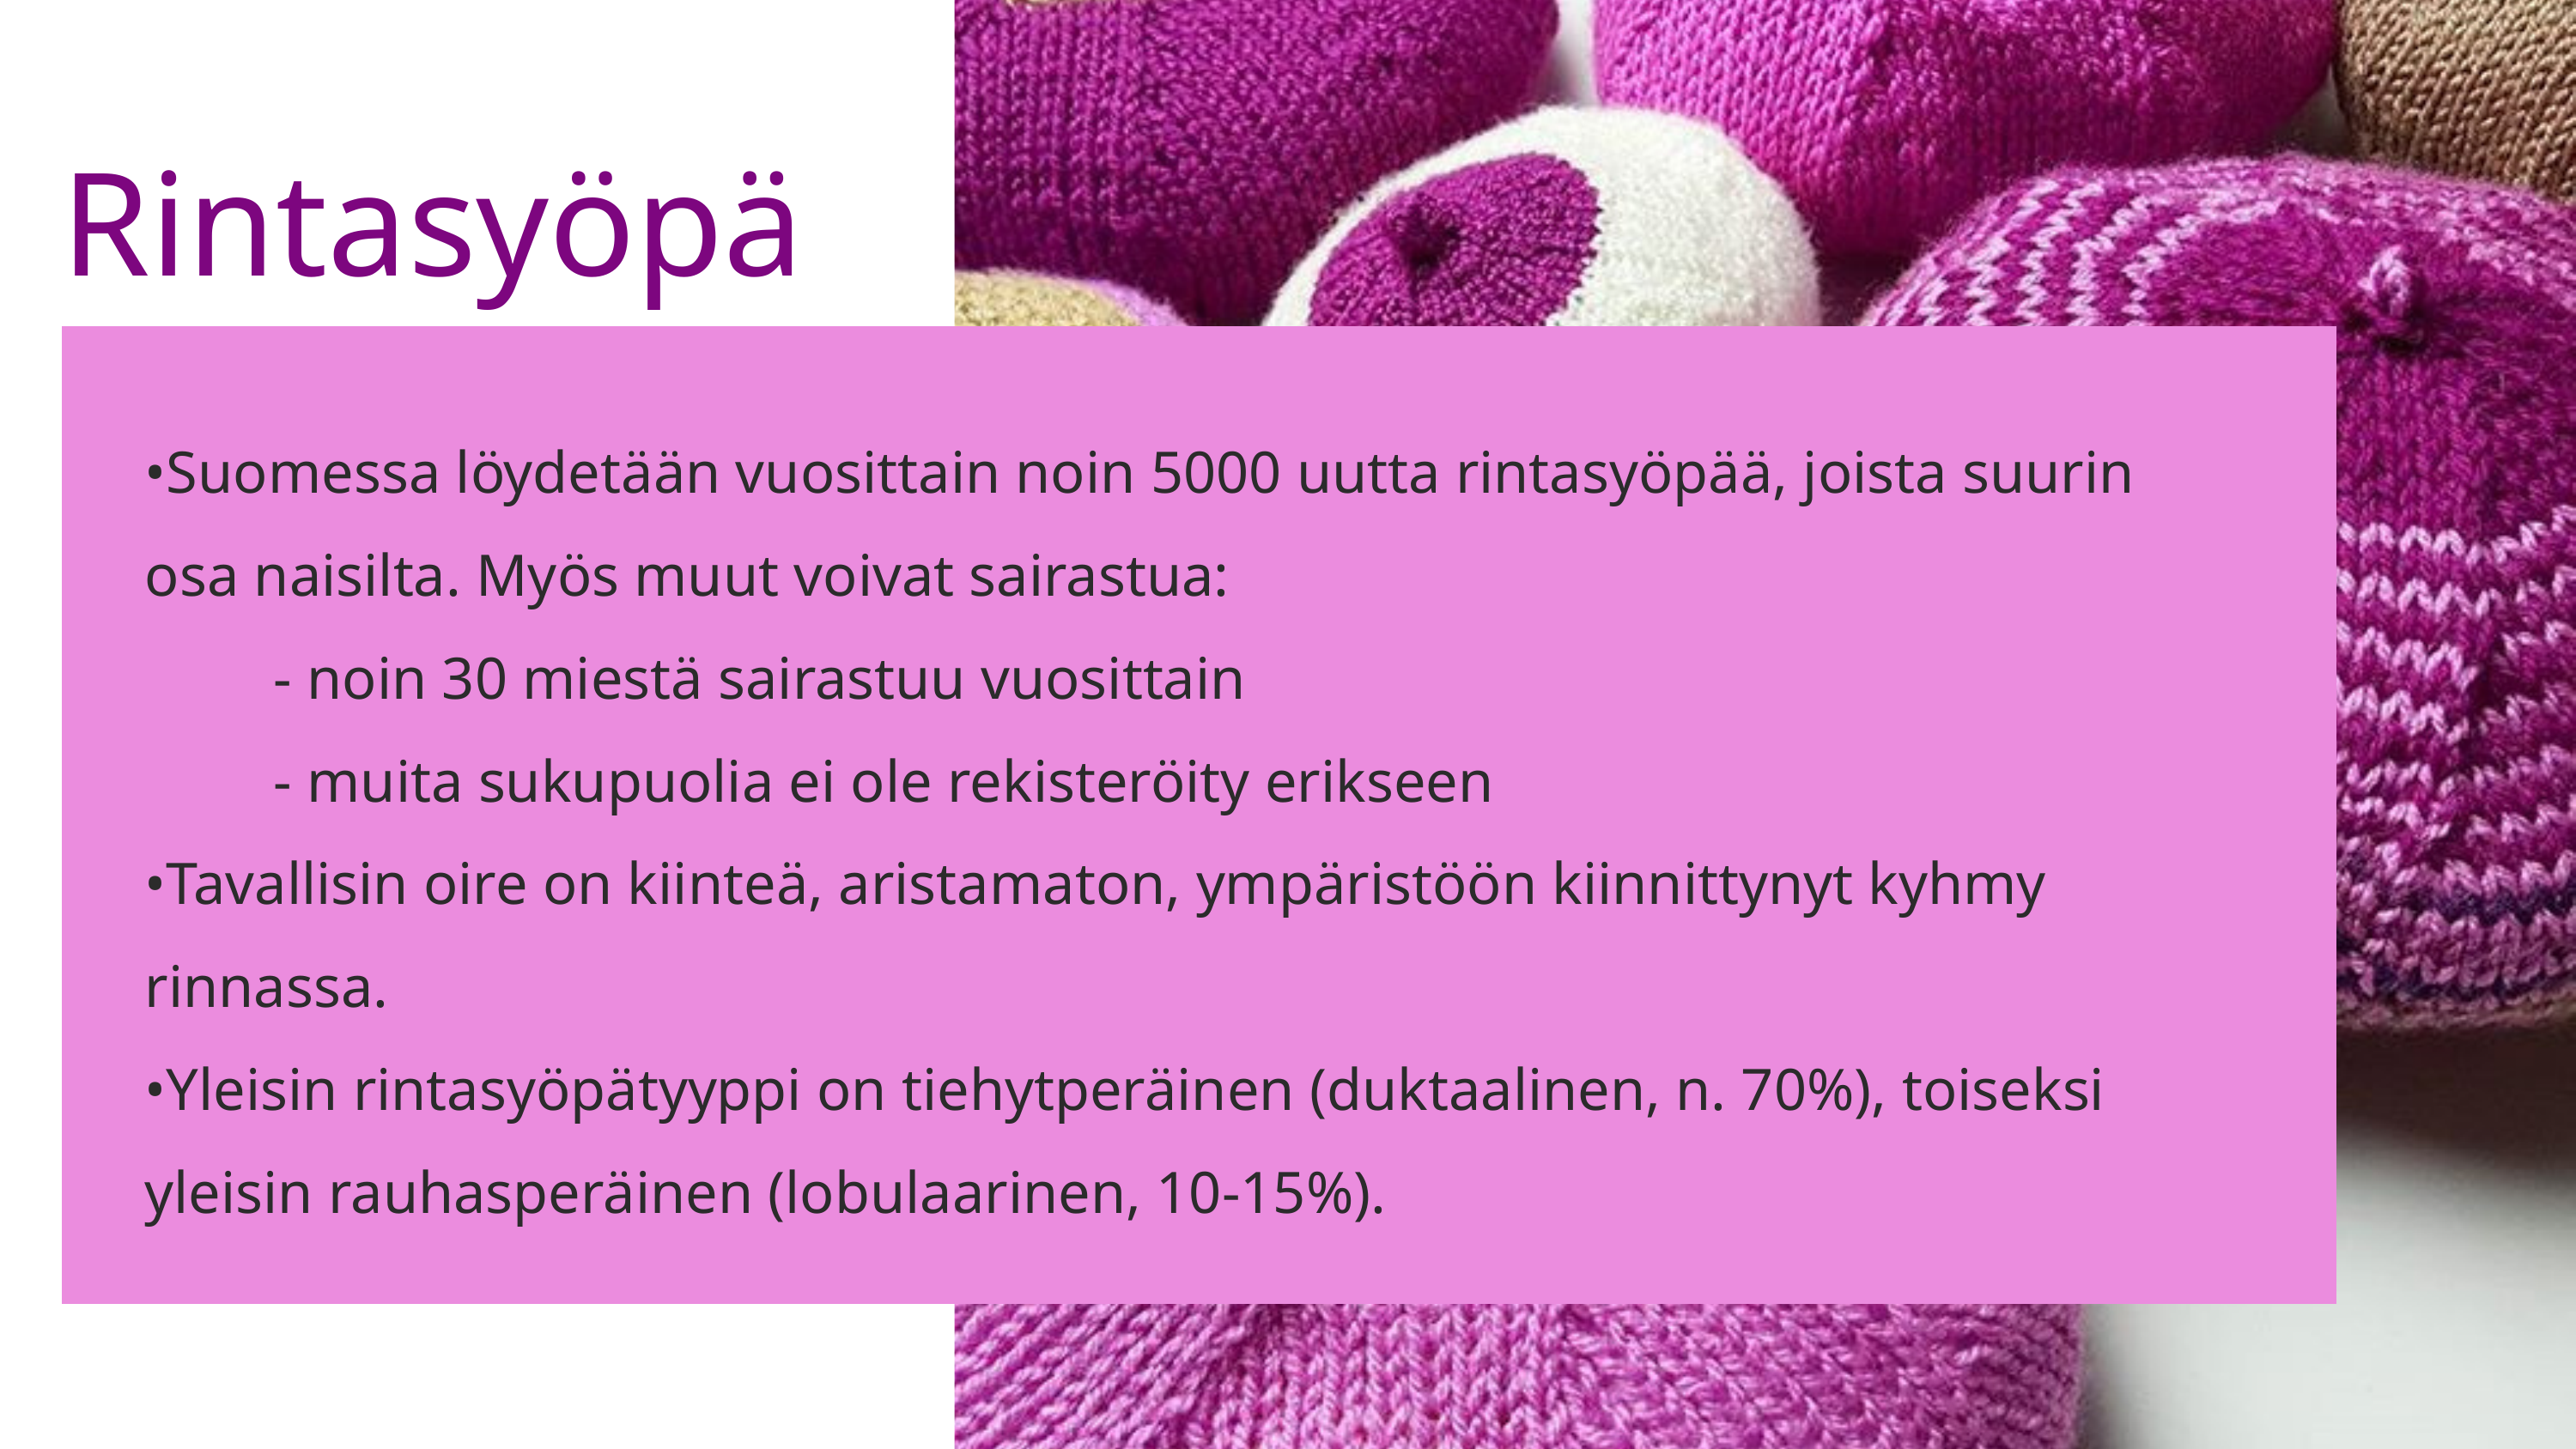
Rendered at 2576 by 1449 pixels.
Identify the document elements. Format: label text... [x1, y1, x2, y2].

text_box Rintasyöpä [61, 171, 950, 305]
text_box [61, 325, 2337, 1304]
picture [954, 0, 2576, 1449]
